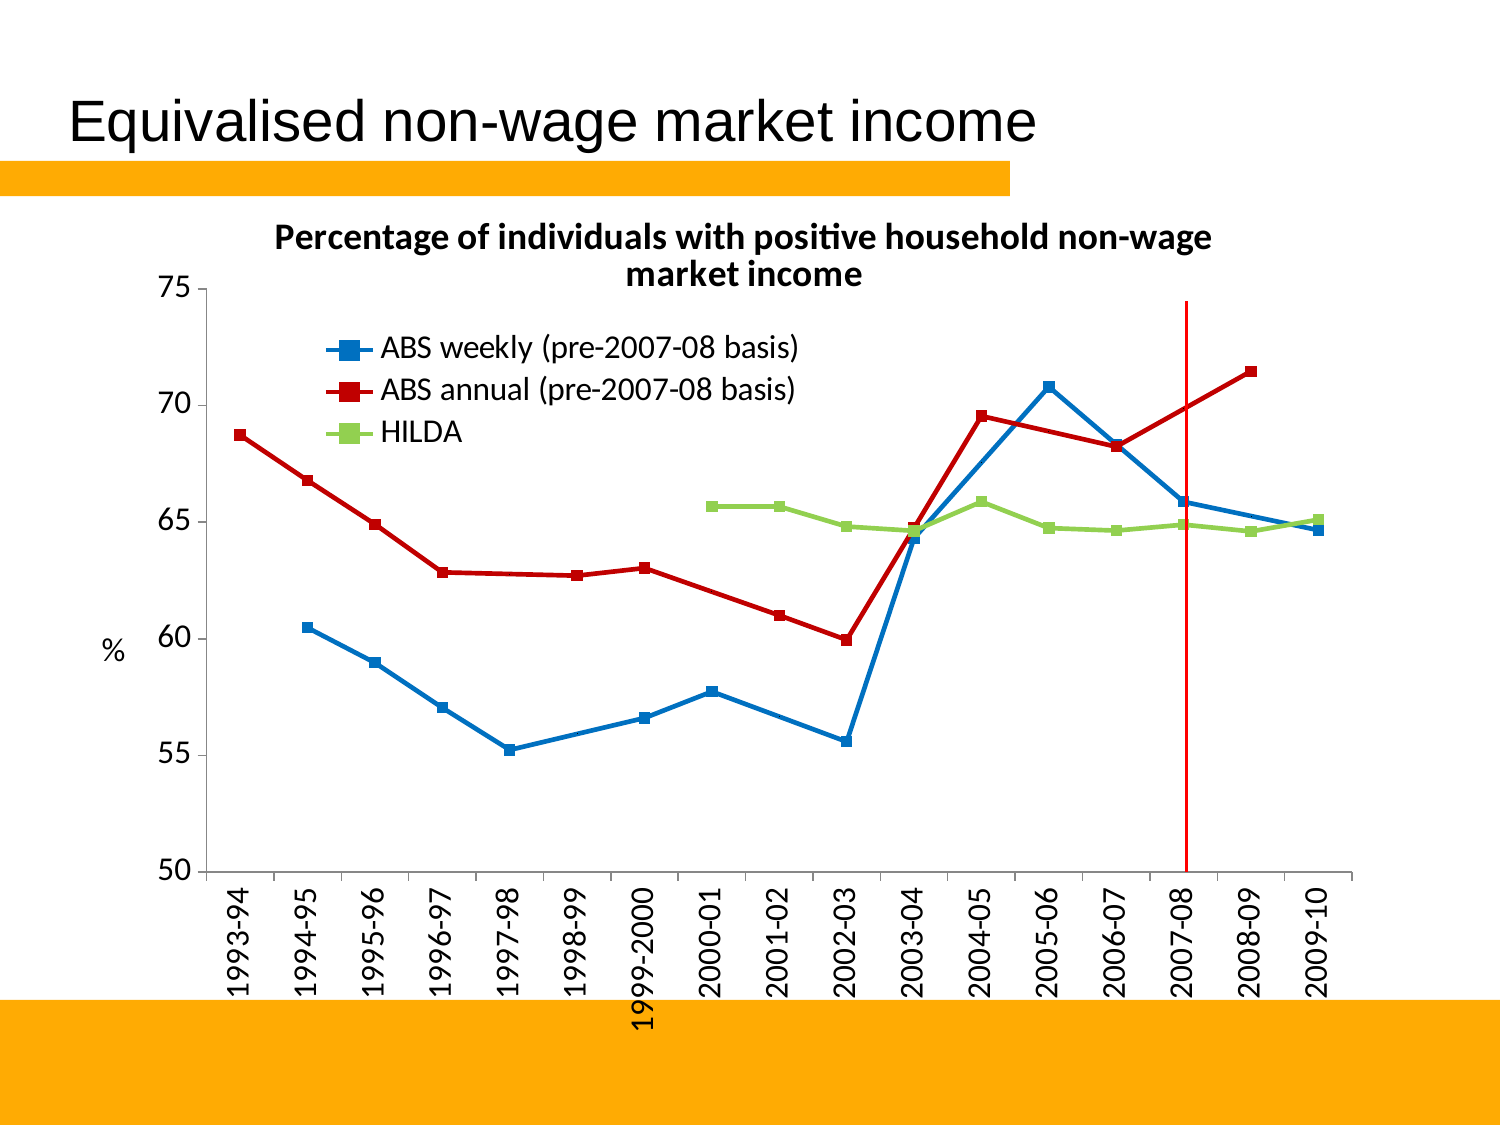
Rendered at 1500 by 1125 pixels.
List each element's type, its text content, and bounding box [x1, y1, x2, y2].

chart [88, 184, 1400, 1059]
title Equivalised non-wage market income [52, 54, 1225, 183]
